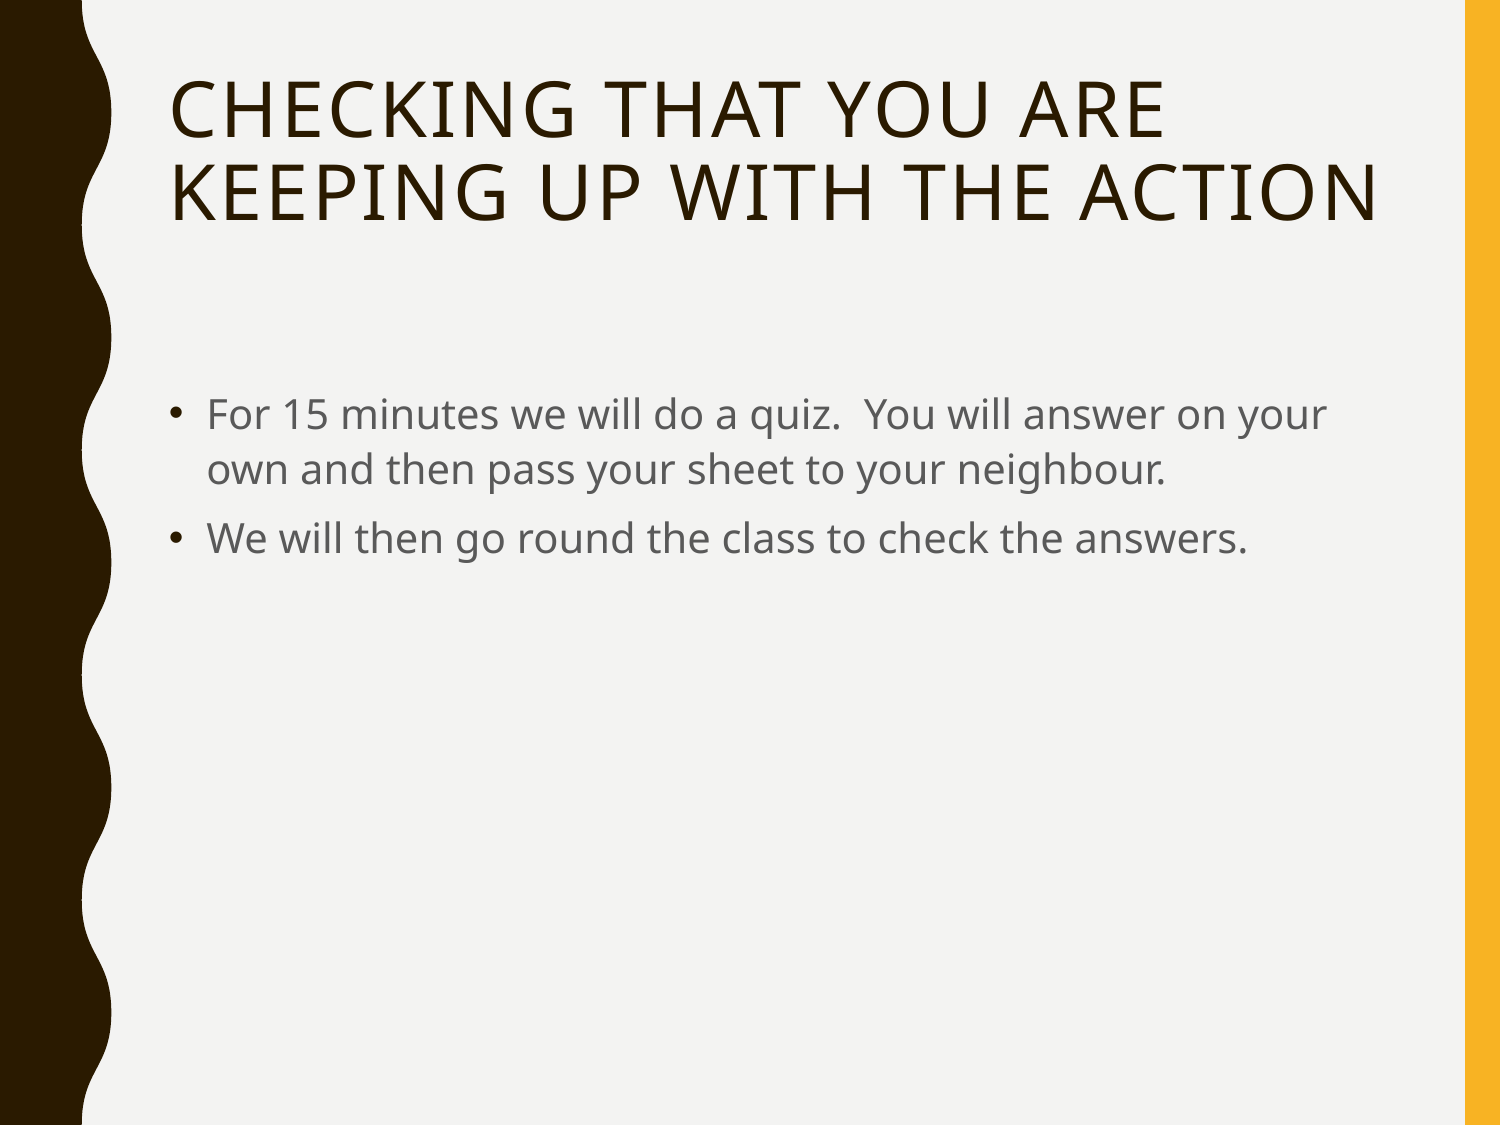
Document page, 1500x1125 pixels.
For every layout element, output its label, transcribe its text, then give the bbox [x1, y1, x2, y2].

list For 15 minutes we will do a quiz. You will answer on your own and then pass your sheet to your neighbour. We will then go round the class to check the answers. [154, 375, 1407, 610]
title Checking that you are keeping up with the action [154, 62, 1407, 308]
